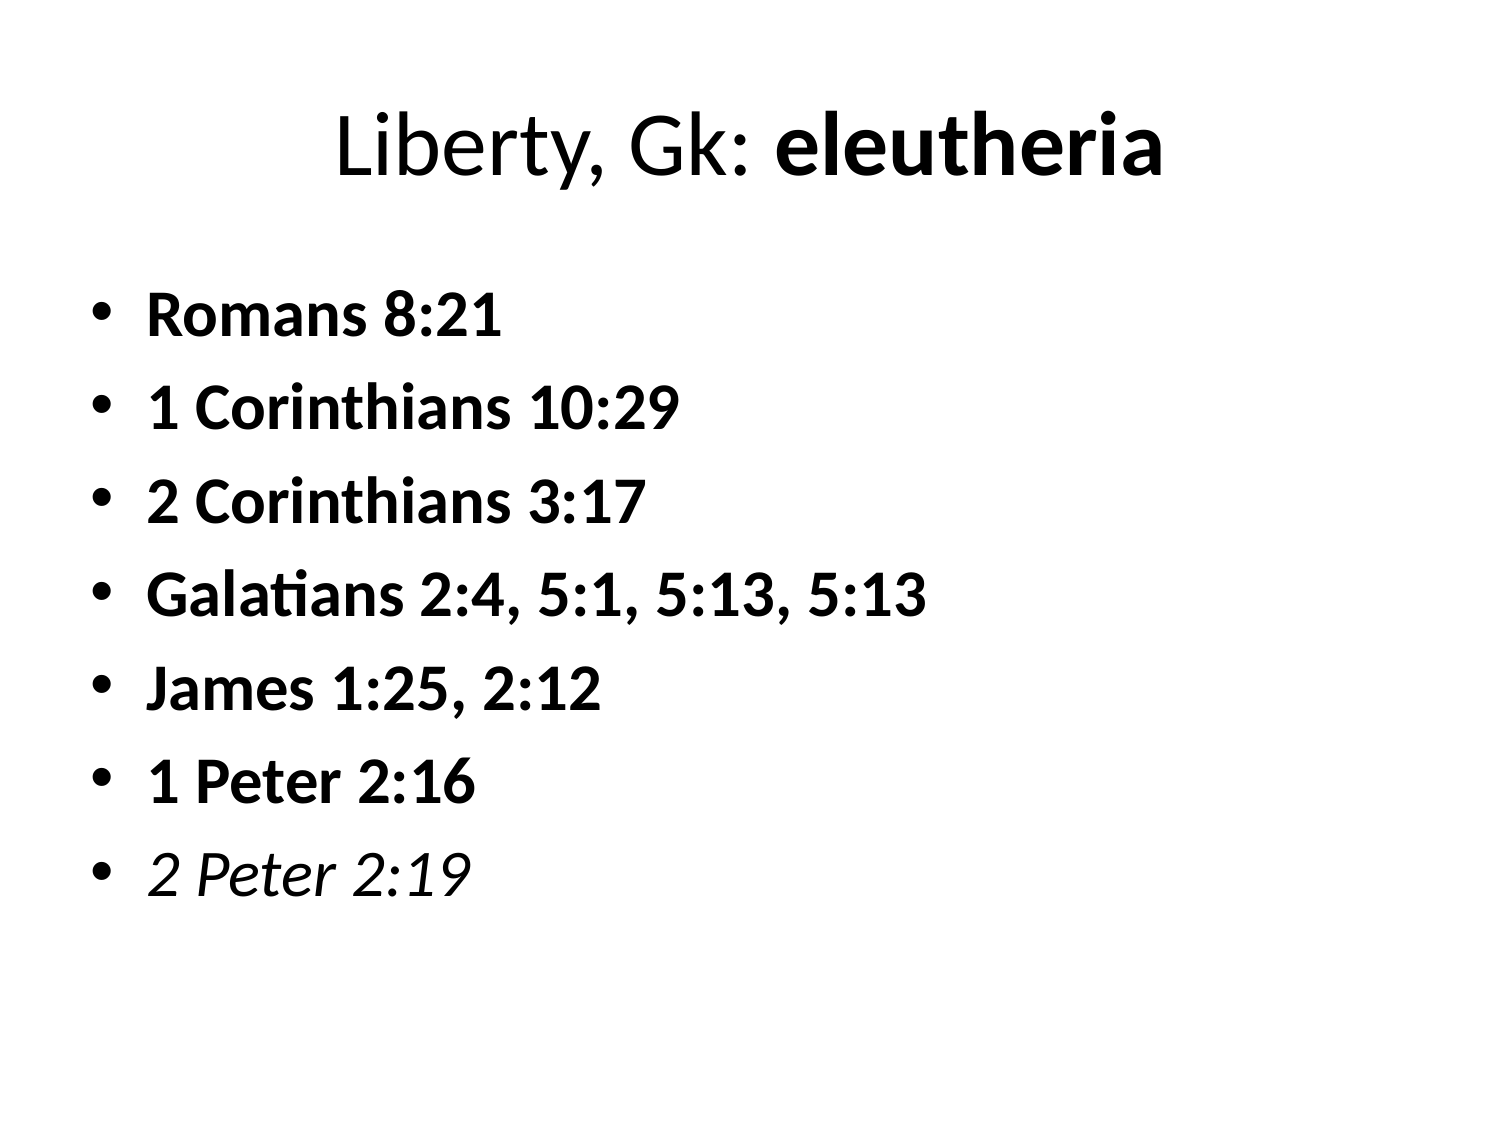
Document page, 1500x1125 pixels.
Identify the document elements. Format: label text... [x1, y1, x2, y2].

list Romans 8:21 1 Corinthians 10:29 2 Corinthians 3:17 Galatians 2:4, 5:1, 5:13, 5:13 James 1:25, 2:12 1 Peter 2:16 2 Peter 2:19 [75, 262, 1425, 1005]
title Liberty, Gk: eleutheria [75, 45, 1425, 233]
